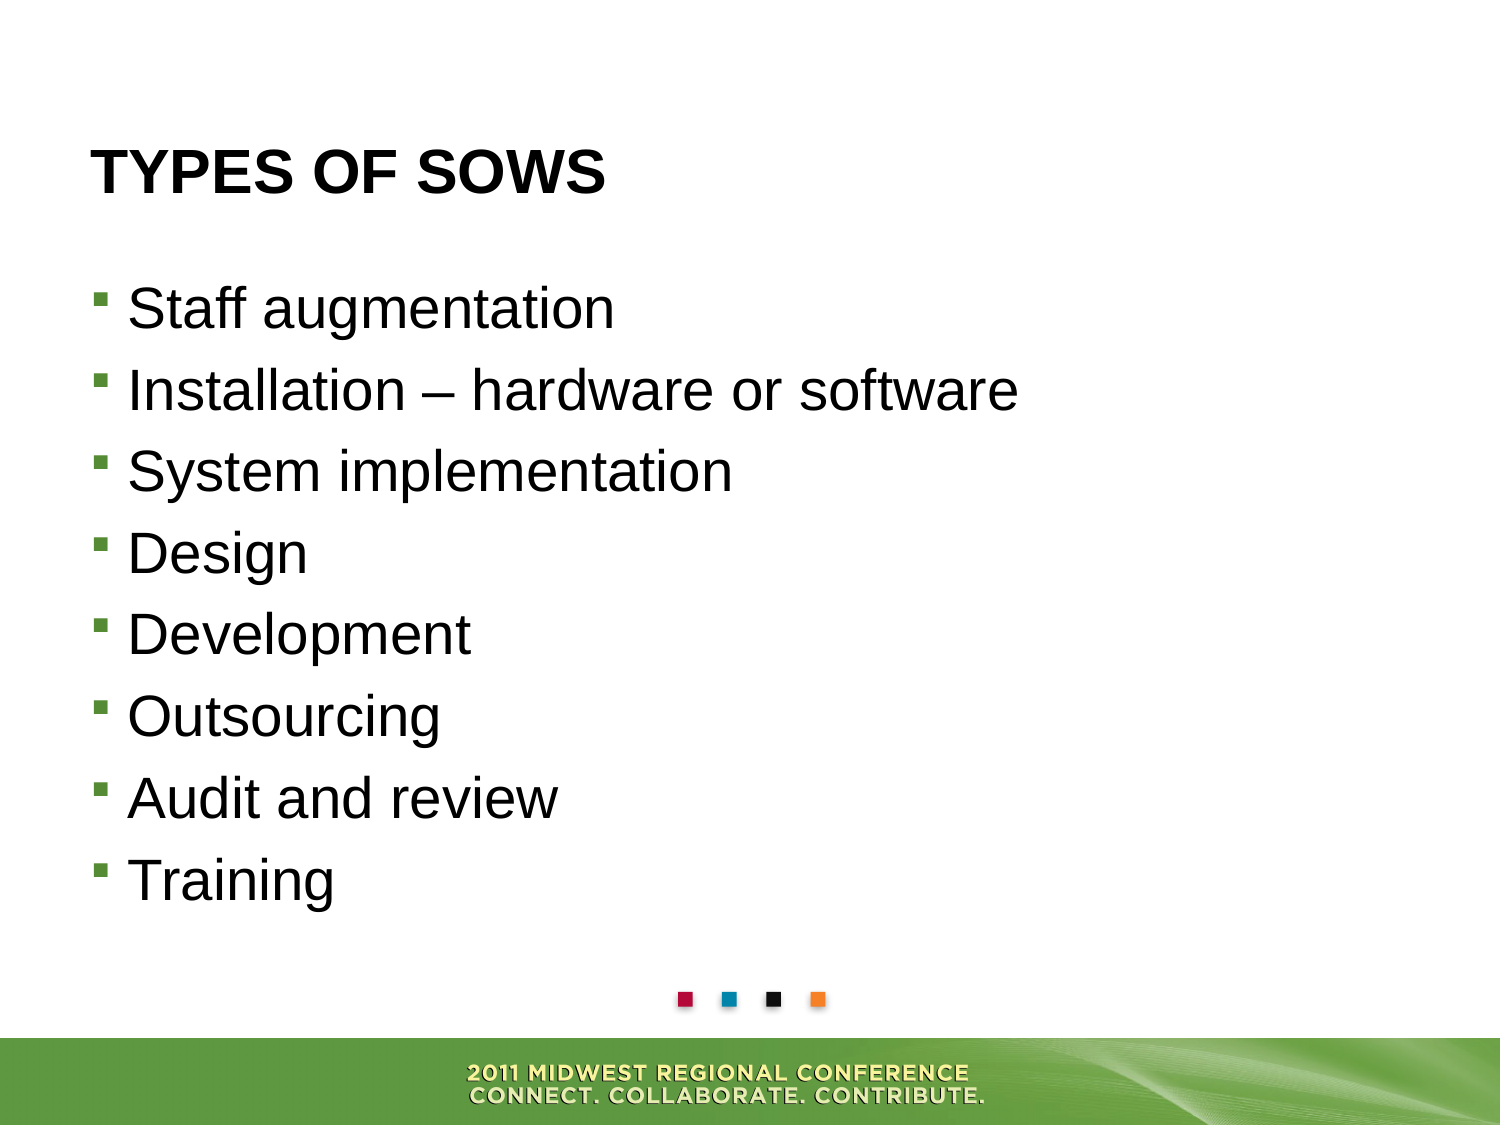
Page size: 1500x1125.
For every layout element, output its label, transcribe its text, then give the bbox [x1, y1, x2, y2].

list Staff augmentation Installation – hardware or software System implementation Design Development Outsourcing Audit and review Training [74, 262, 1451, 1006]
title Types of SOWs [75, 75, 1450, 262]
picture [0, 1038, 1500, 1125]
